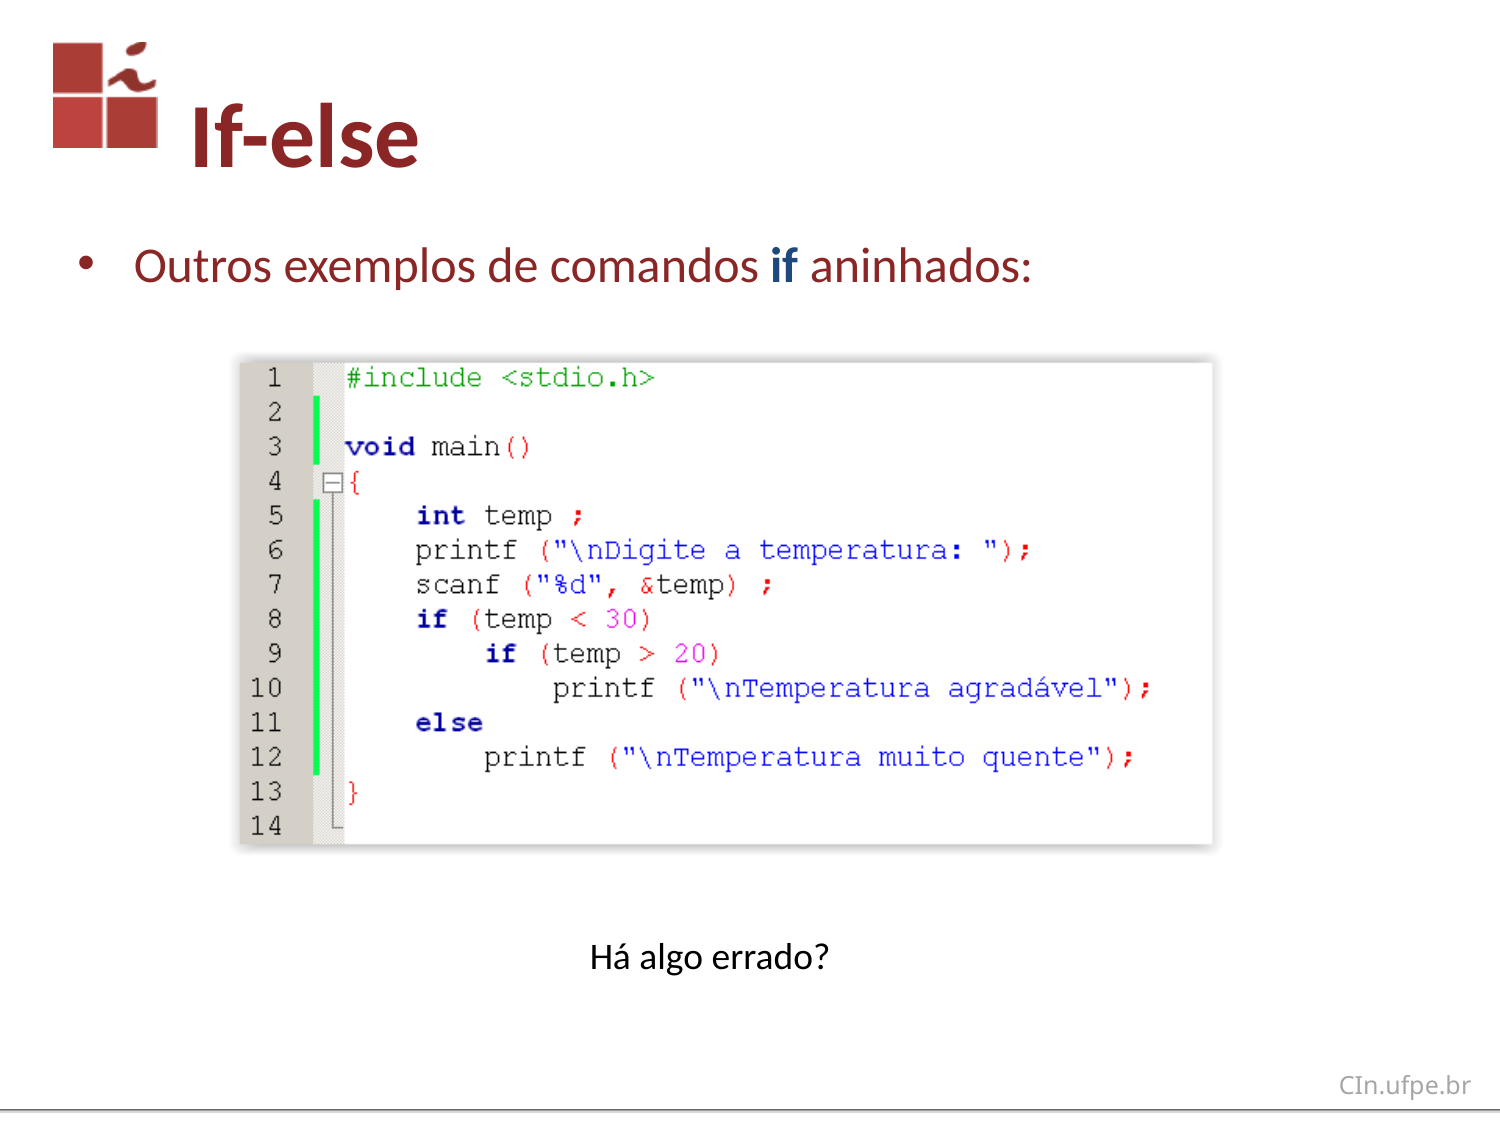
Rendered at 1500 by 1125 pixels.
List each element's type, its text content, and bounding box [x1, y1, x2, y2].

picture [226, 349, 1226, 857]
title If-else [174, 37, 1450, 224]
picture [53, 42, 158, 148]
list Outros exemplos de comandos if aninhados: [62, 224, 1450, 986]
picture [0, 1109, 1500, 1113]
text_box Há algo errado? [575, 924, 913, 985]
